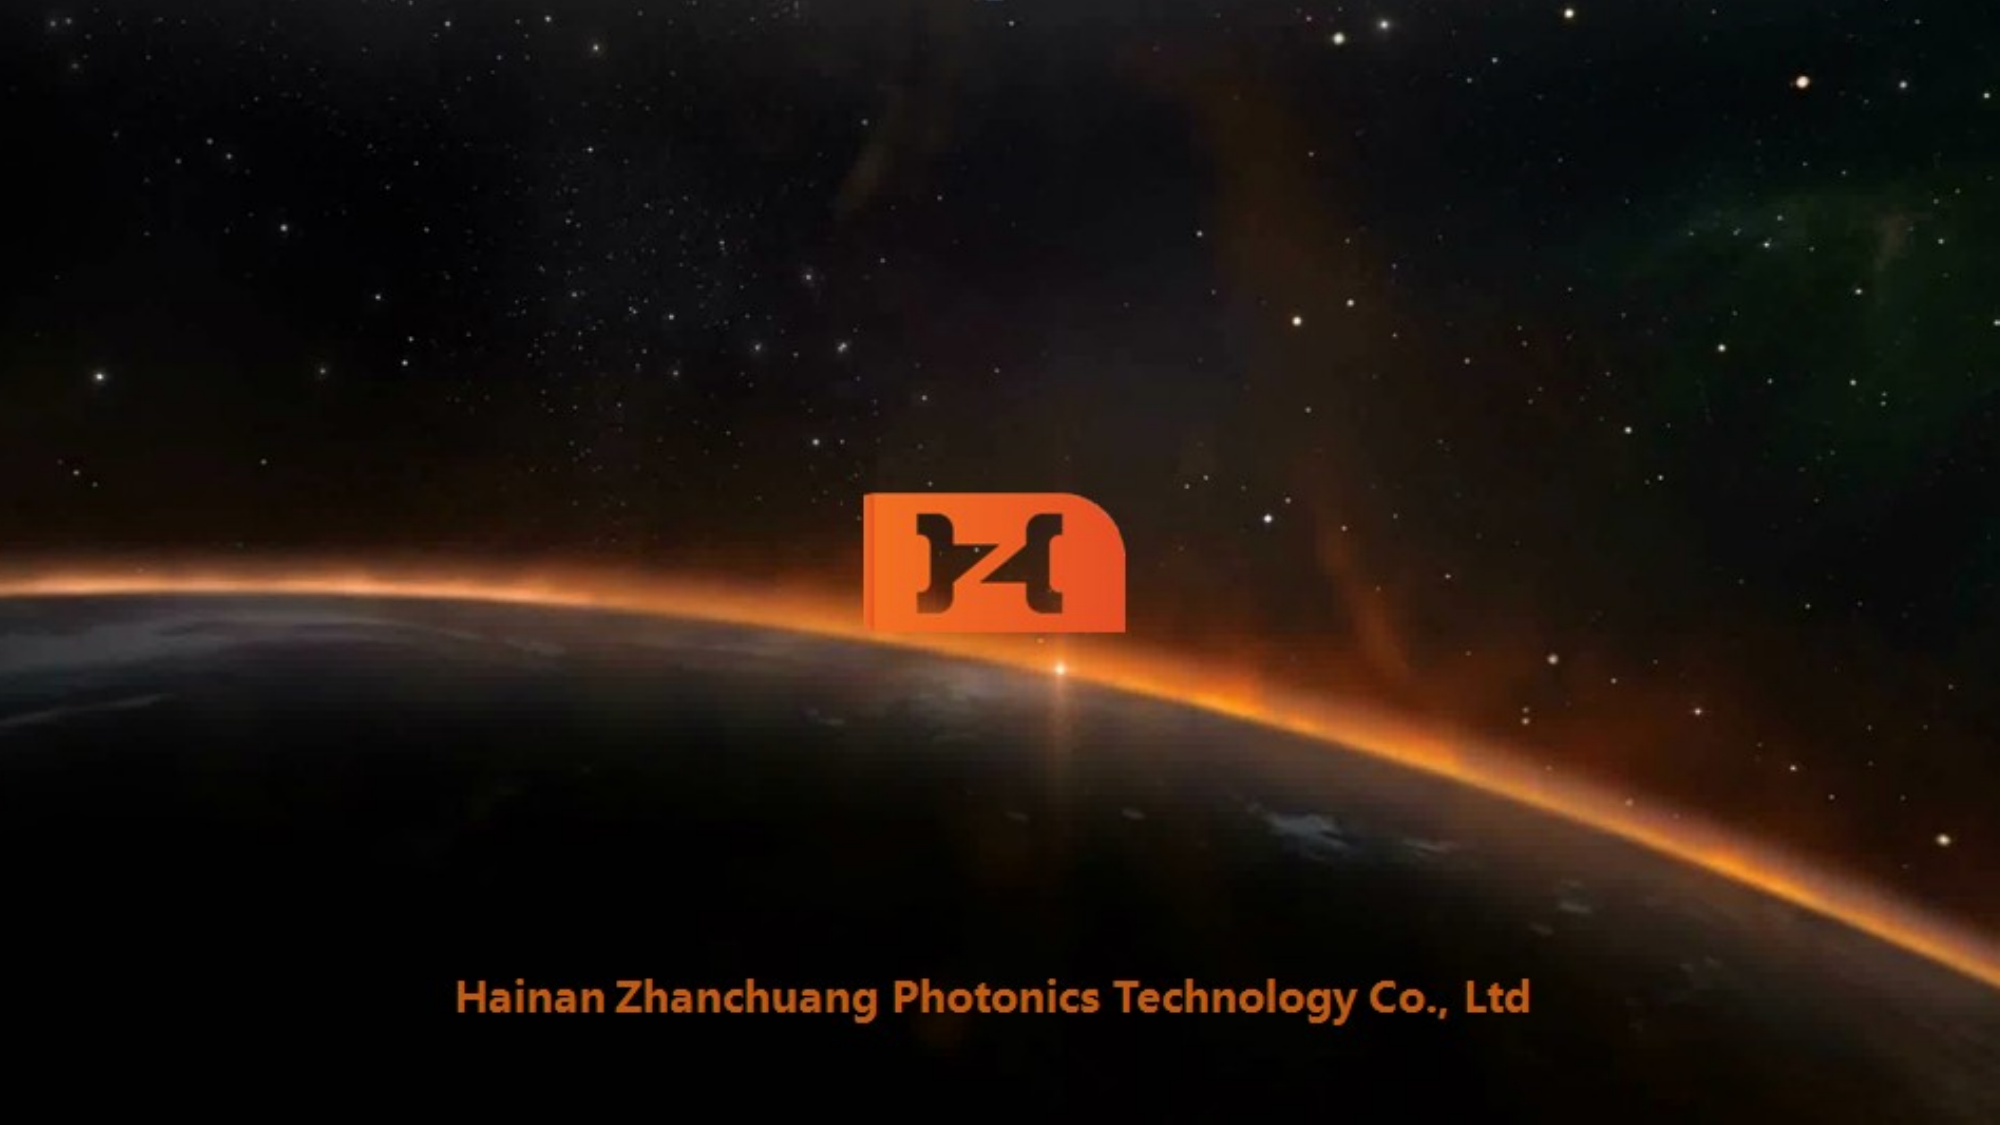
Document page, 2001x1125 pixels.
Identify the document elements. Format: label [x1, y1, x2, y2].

list [0, 0, 2000, 1125]
